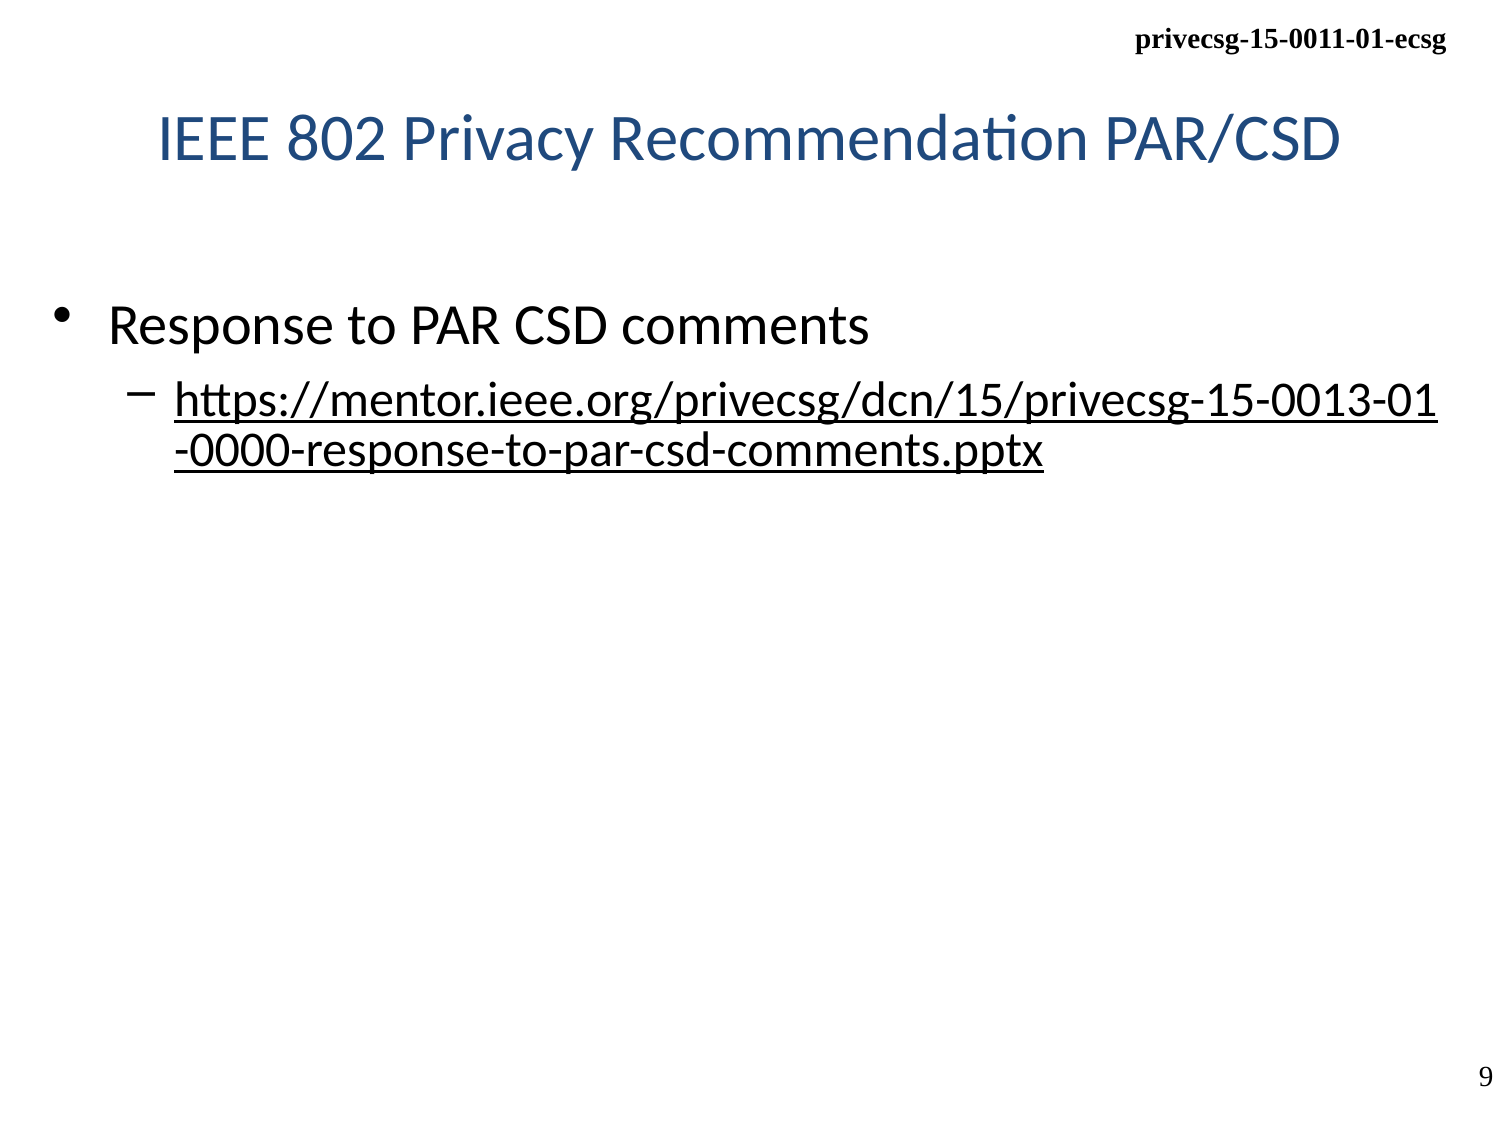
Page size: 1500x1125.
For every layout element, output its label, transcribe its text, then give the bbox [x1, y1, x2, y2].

list Response to PAR CSD comments https://mentor.ieee.org/privecsg/dcn/15/privecsg-15-0013-01-0000-response-to-par-csd-comments.pptx [37, 197, 1463, 1114]
title IEEE 802 Privacy Recommendation PAR/CSD [75, 41, 1425, 197]
